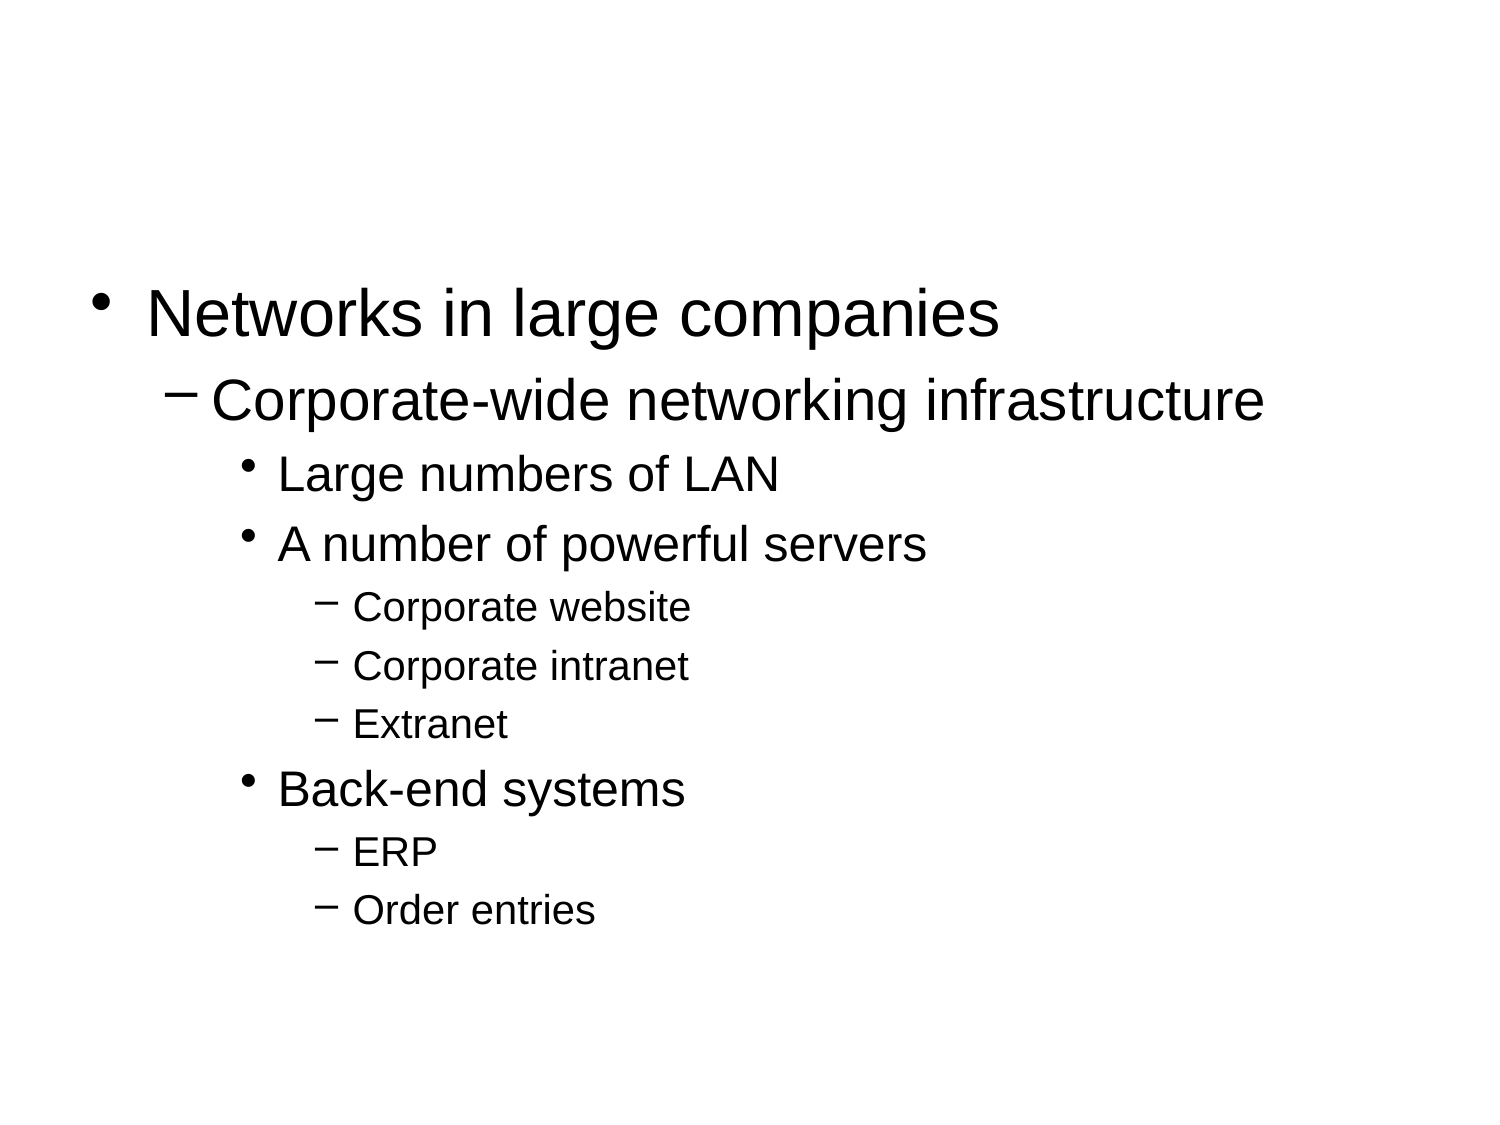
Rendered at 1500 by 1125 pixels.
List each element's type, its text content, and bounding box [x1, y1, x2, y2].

list Networks in large companies Corporate-wide networking infrastructure Large numbers of LAN A number of powerful servers Corporate website Corporate intranet Extranet Back-end systems ERP Order entries [75, 262, 1425, 1005]
